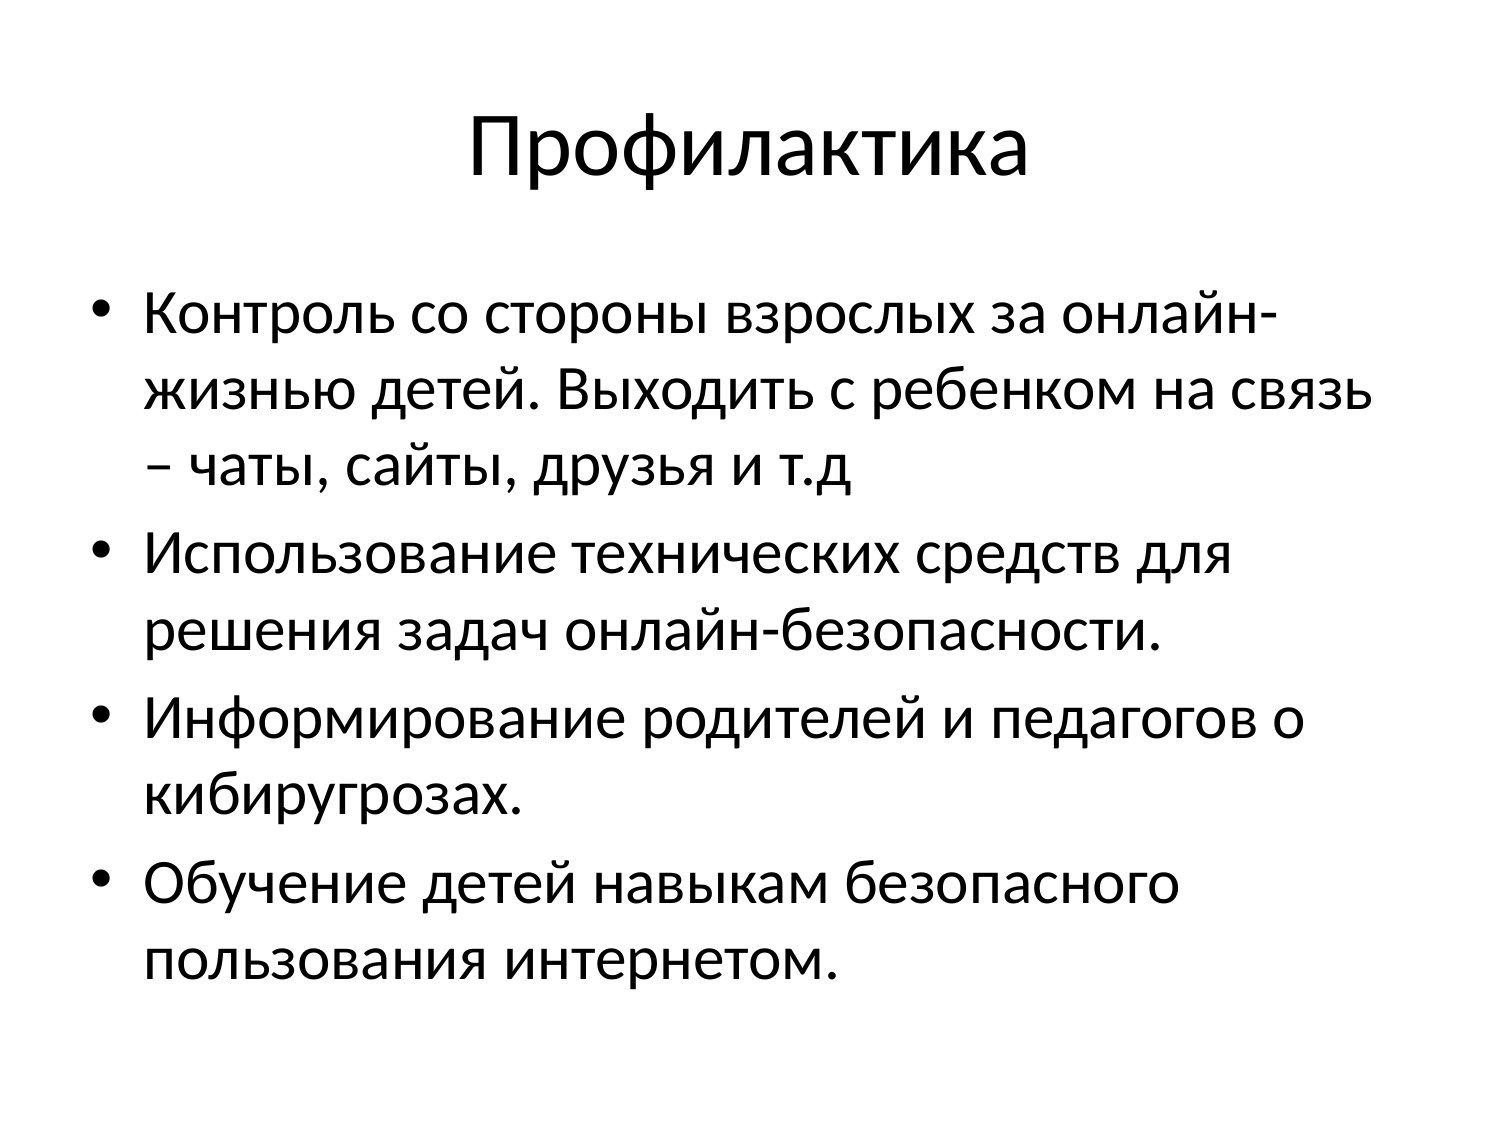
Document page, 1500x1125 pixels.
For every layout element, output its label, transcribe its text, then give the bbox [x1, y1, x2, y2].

list Контроль со стороны взрослых за онлайн-жизнью детей. Выходить с ребенком на связь – чаты, сайты, друзья и т.д Использование технических средств для решения задач онлайн-безопасности. Информирование родителей и педагогов о кибиругрозах. Обучение детей навыкам безопасного пользования интернетом. [75, 262, 1425, 1005]
title Профилактика [75, 45, 1425, 233]
